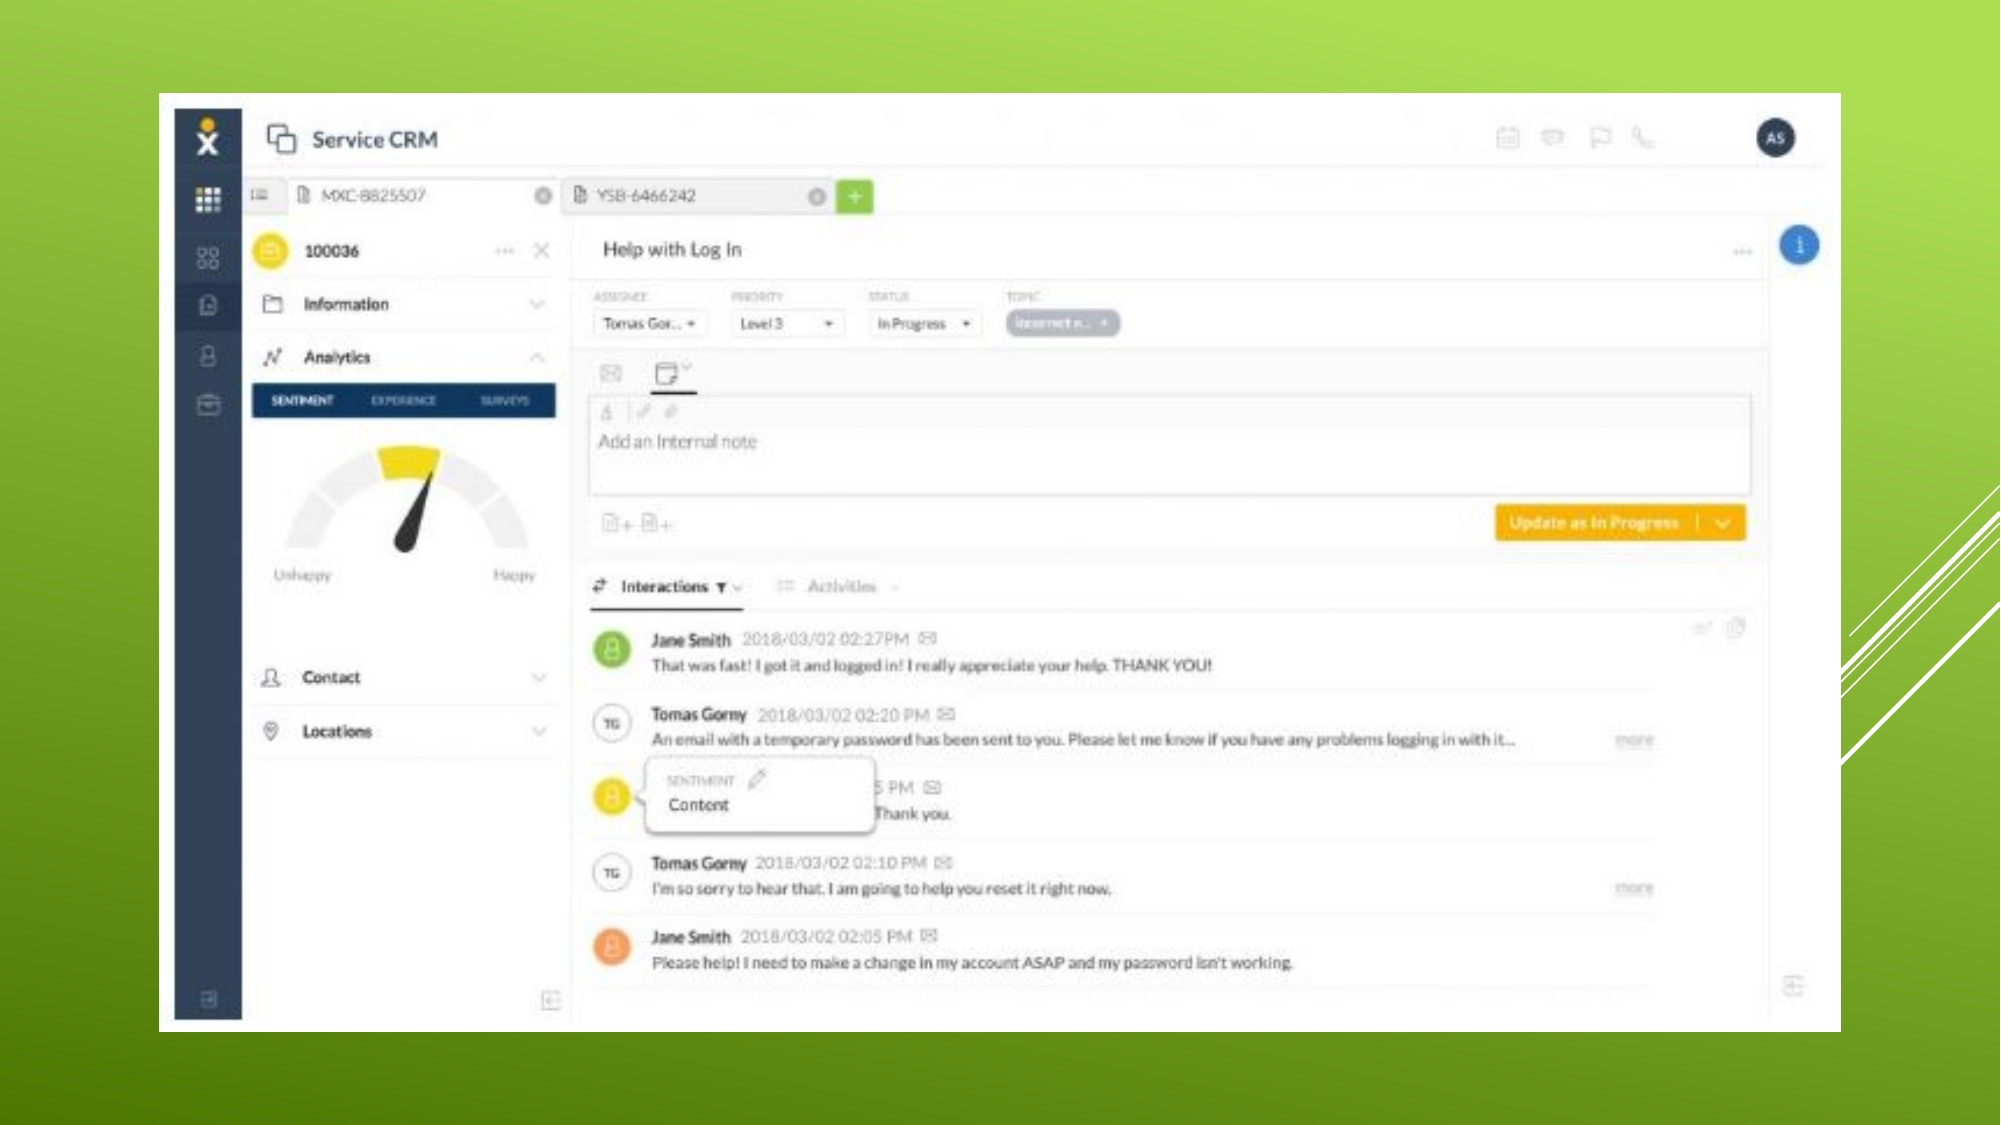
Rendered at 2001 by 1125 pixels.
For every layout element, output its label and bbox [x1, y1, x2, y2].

list [158, 92, 1842, 1032]
